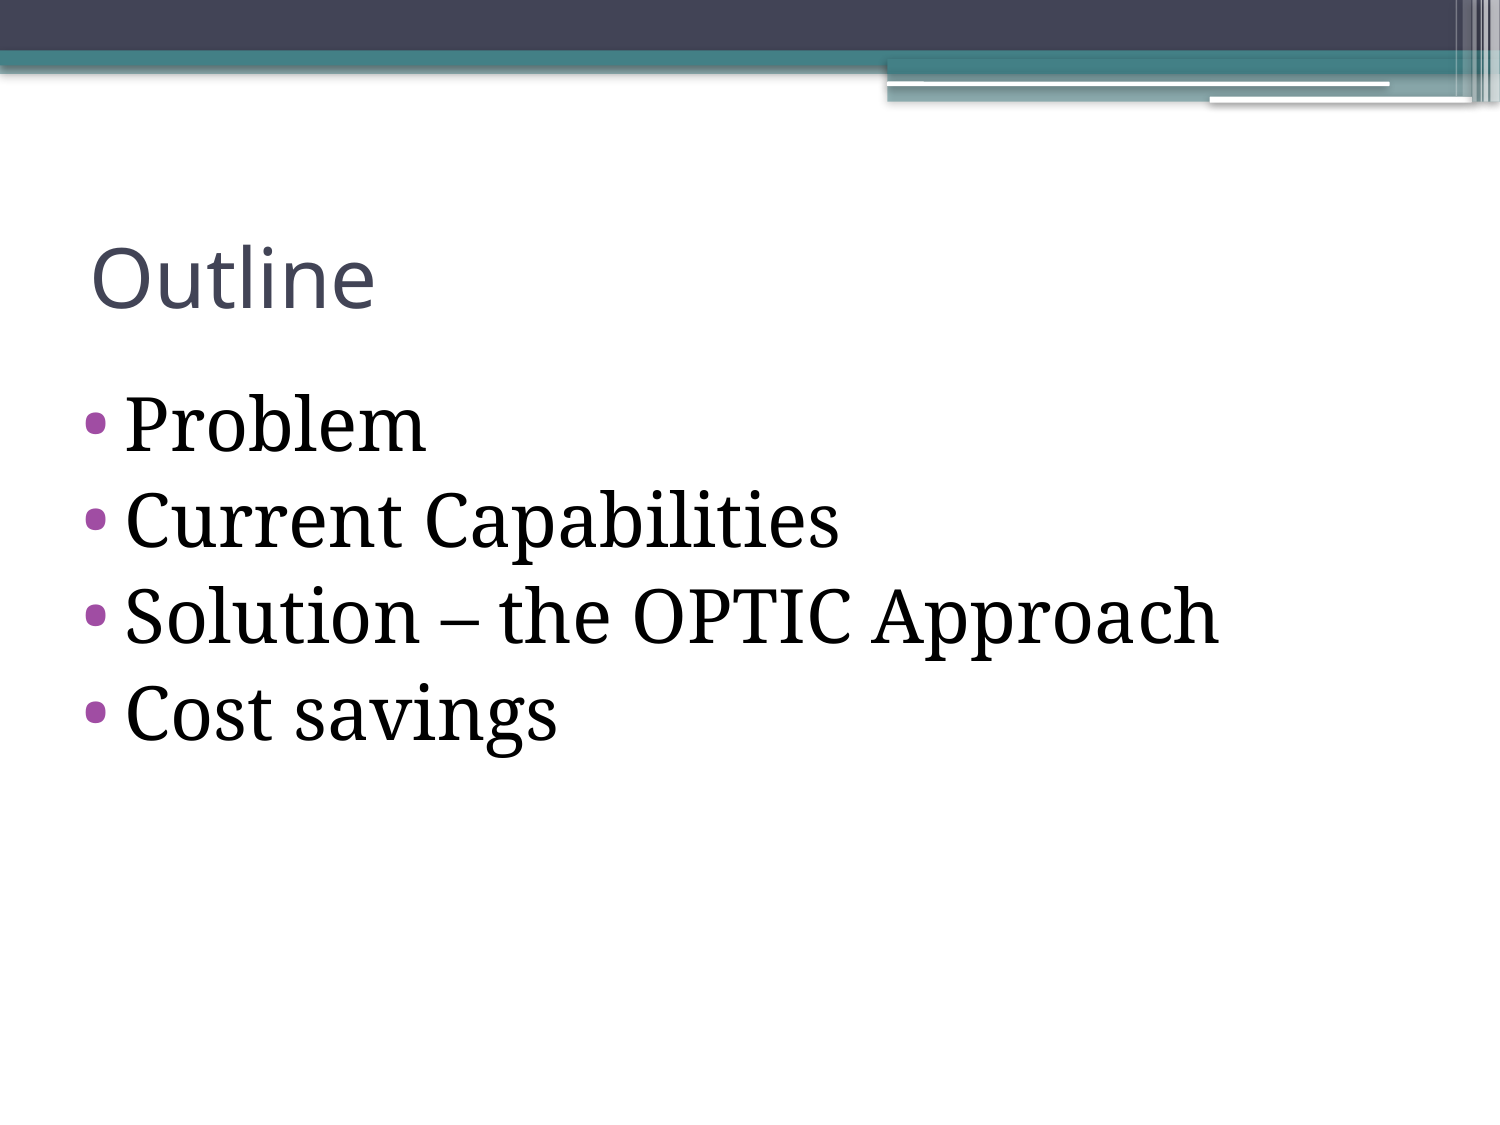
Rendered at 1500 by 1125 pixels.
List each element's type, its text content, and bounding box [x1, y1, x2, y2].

title Outline [75, 187, 1425, 363]
list Problem Current Capabilities Solution – the OPTIC Approach Cost savings [50, 368, 1438, 1079]
